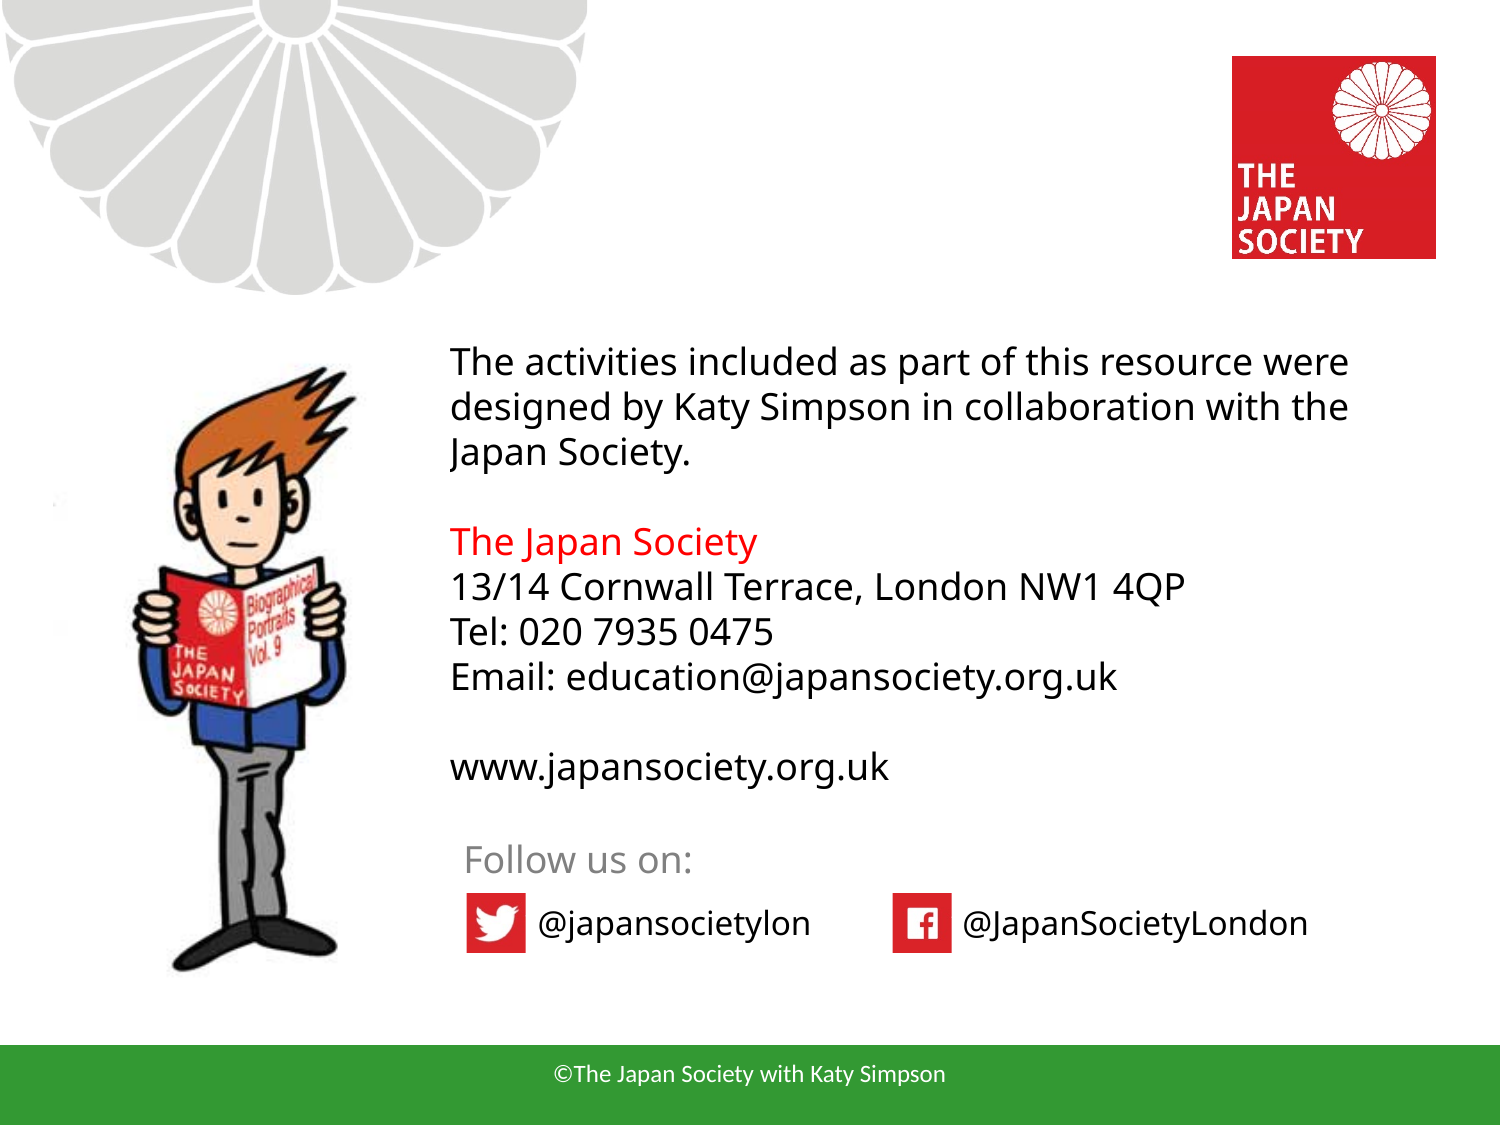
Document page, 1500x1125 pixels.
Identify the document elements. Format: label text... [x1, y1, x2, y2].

text_box @JapanSocietyLondon [962, 902, 1412, 943]
picture [1232, 56, 1436, 260]
text_box Follow us on: [463, 836, 982, 882]
picture [892, 892, 952, 953]
text_box [0, 1045, 1500, 1125]
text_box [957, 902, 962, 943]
footer ©The Japan Society with Katy Simpson [512, 1042, 988, 1103]
slide_number 10 [1074, 1042, 1425, 1103]
text_box The activities included as part of this resource were designed by Katy Simpson in collaboration with the Japan Society. The Japan Society 13/14 Cornwall Terrace, London NW1 4QP Tel: 020 7935 0475 Email: education@japansociety.org.uk www.japansociety.org.uk [455, 338, 1454, 789]
picture [2, 0, 588, 990]
text_box @japansocietylon [537, 902, 887, 943]
picture [466, 892, 526, 953]
